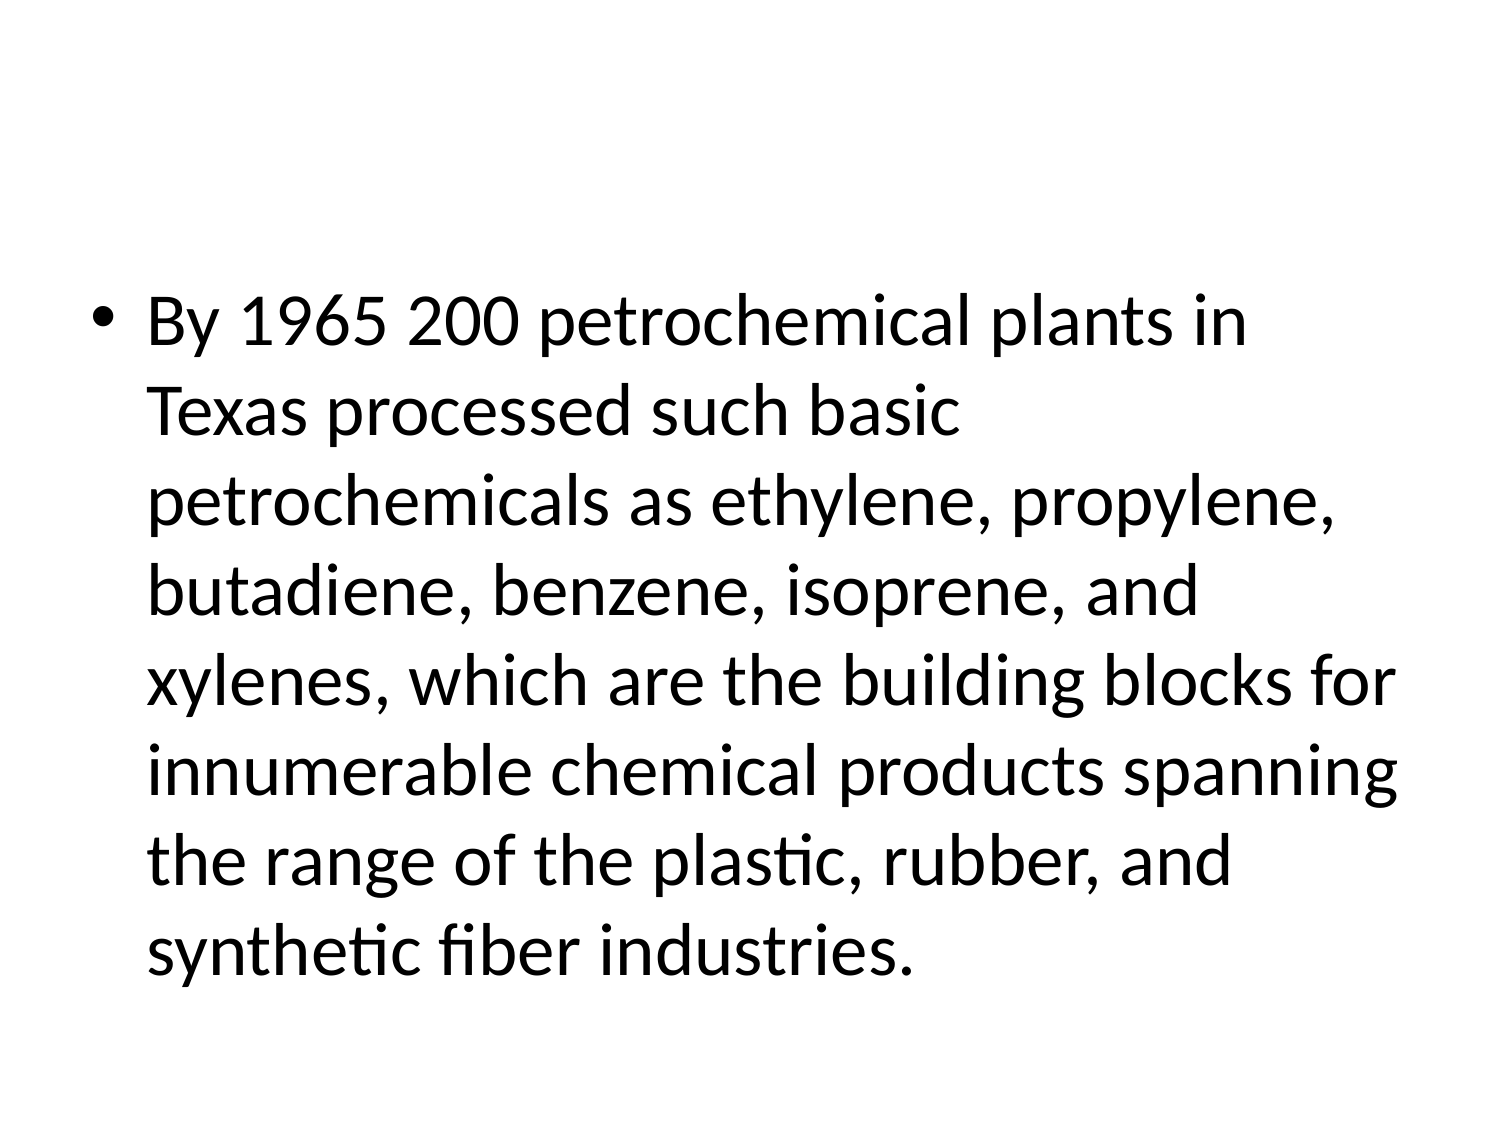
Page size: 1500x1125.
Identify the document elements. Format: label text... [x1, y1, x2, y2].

list By 1965 200 petrochemical plants in Texas processed such basic petrochemicals as ethylene, propylene, butadiene, benzene, isoprene, and xylenes, which are the building blocks for innumerable chemical products spanning the range of the plastic, rubber, and synthetic fiber industries. [75, 262, 1425, 1005]
